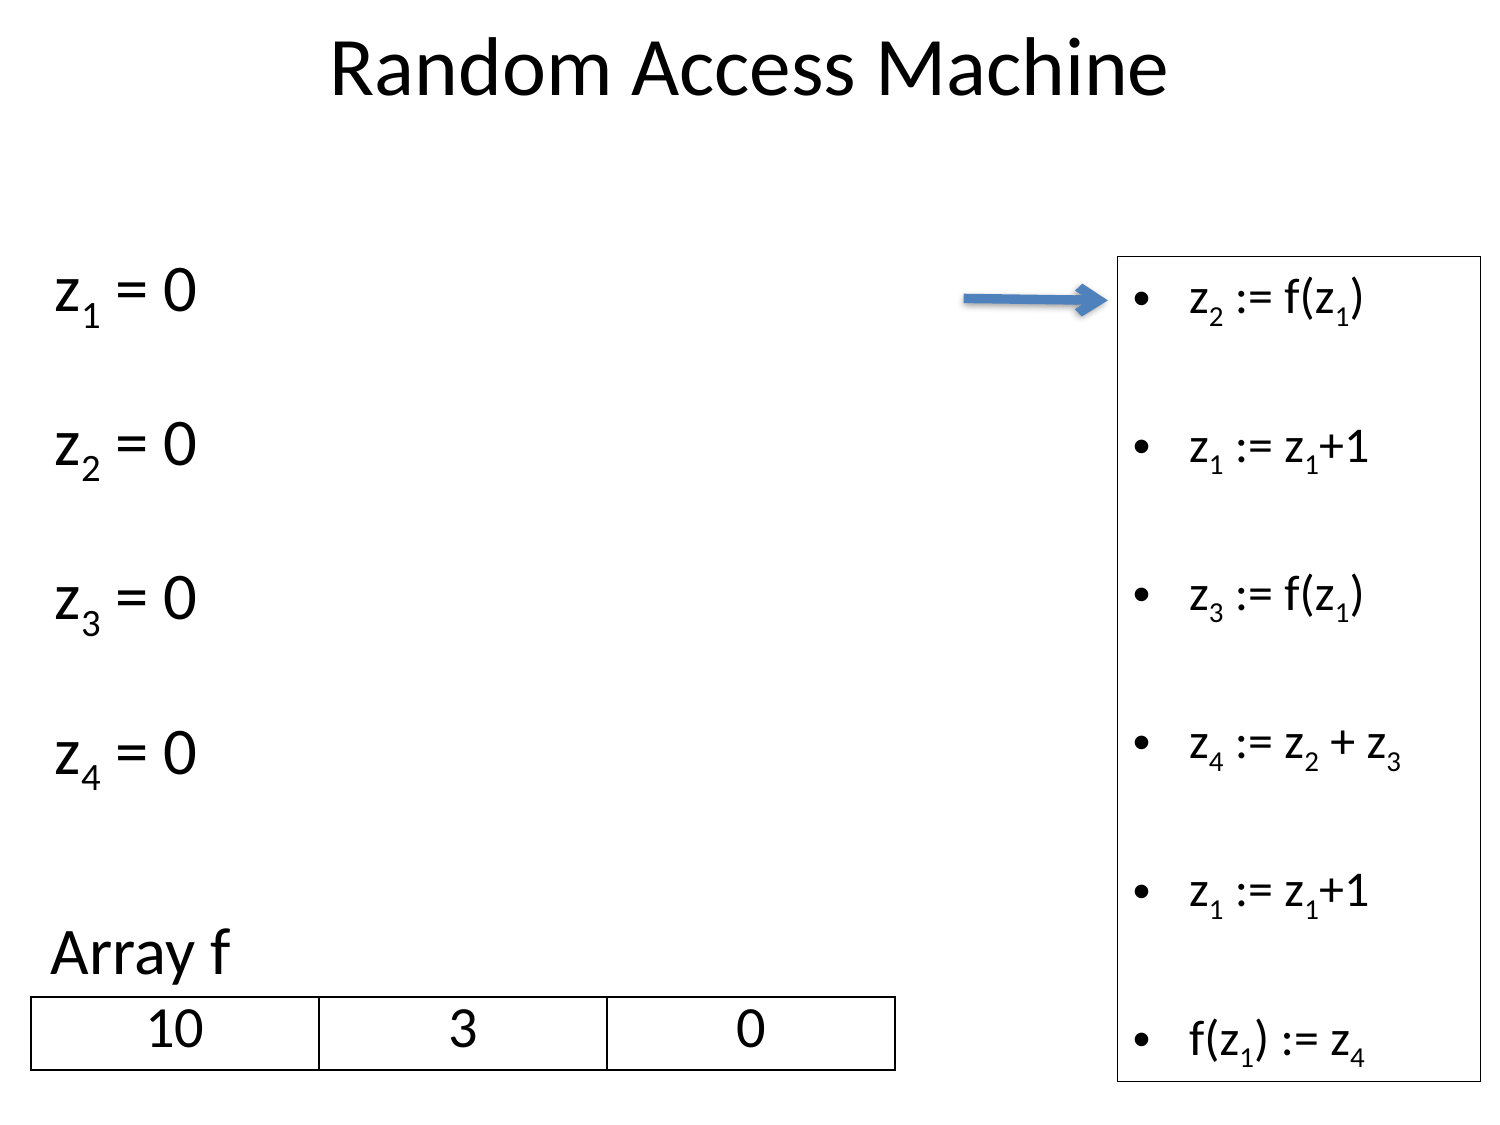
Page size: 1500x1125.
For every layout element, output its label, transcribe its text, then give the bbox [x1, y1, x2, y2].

list z2 := f(z1) z1 := z1+1 z3 := f(z1) z4 := z2 + z3 z1 := z1+1 f(z1) := z4 [1117, 256, 1481, 1082]
table_header 0 [608, 998, 894, 1069]
text_box z1 = 0 [40, 237, 213, 344]
text_box Array f [36, 900, 246, 996]
text_box z4 = 0 [40, 700, 213, 806]
text_box z3 = 0 [40, 545, 213, 652]
text_box z2 = 0 [40, 391, 213, 497]
title Random Access Machine [75, 8, 1425, 116]
table_header 10 [32, 998, 318, 1069]
table_header 3 [320, 998, 606, 1069]
